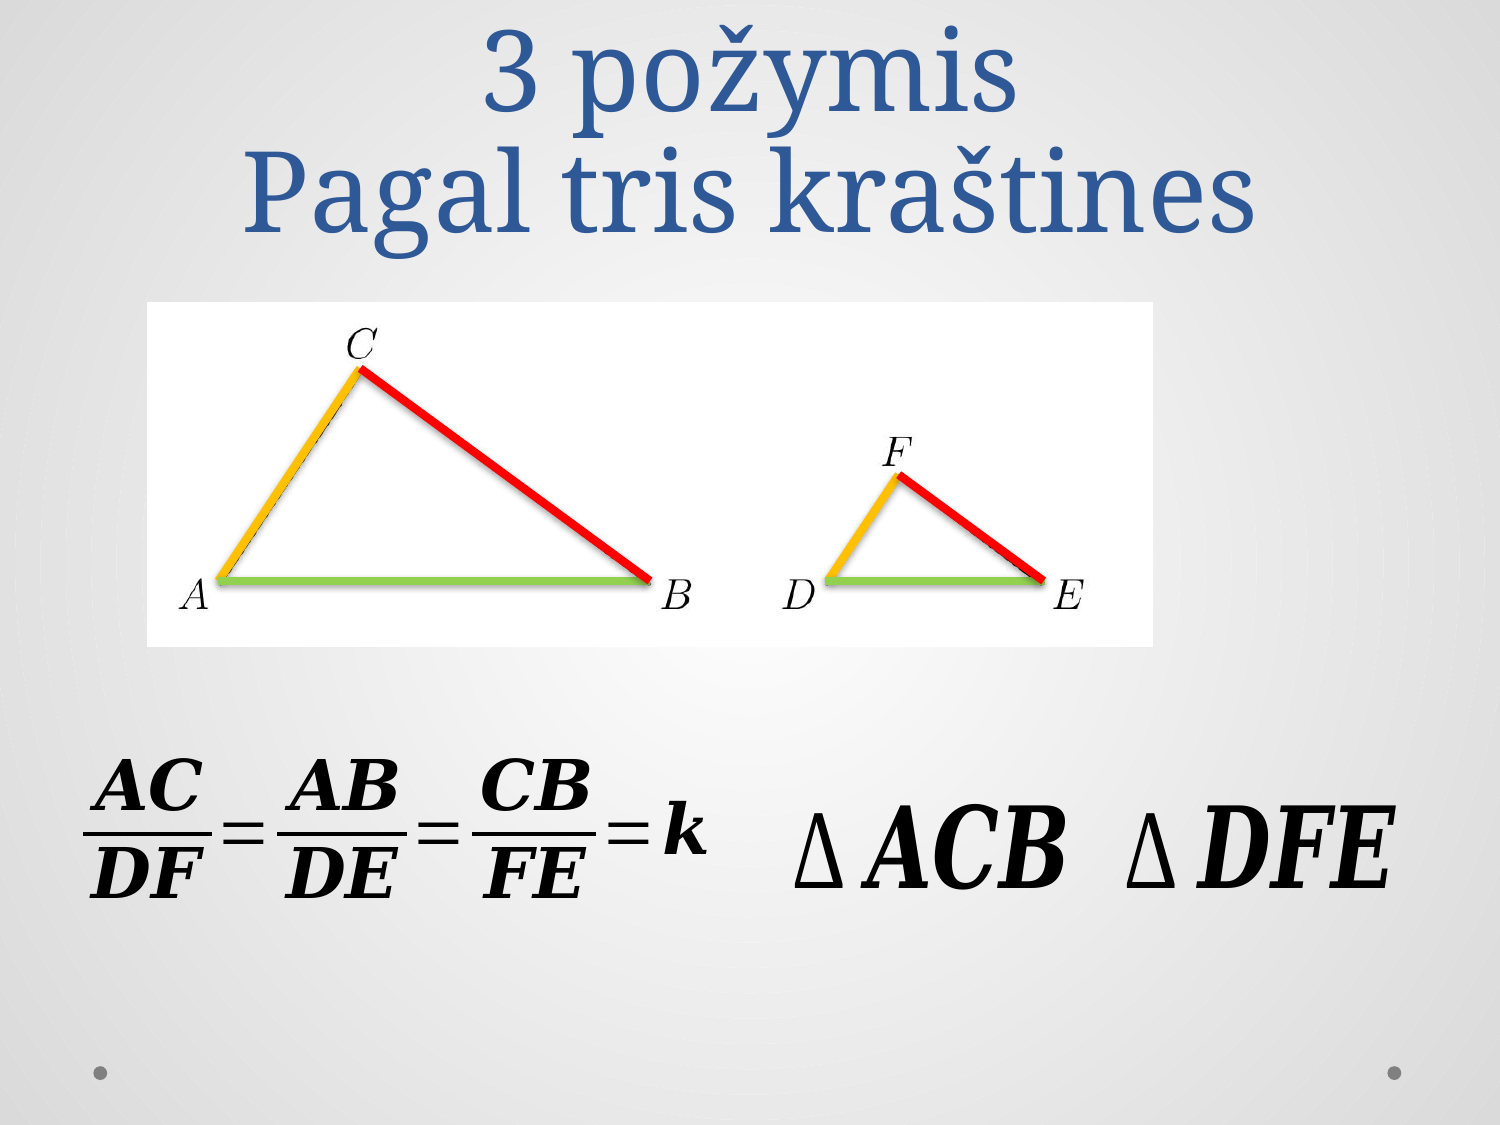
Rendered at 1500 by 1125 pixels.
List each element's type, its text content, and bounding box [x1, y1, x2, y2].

picture [147, 302, 1153, 647]
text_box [359, 368, 651, 582]
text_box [827, 474, 897, 580]
title 3 požymis Pagal tris kraštines [75, 0, 1425, 263]
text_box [218, 368, 357, 580]
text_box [898, 474, 1044, 582]
